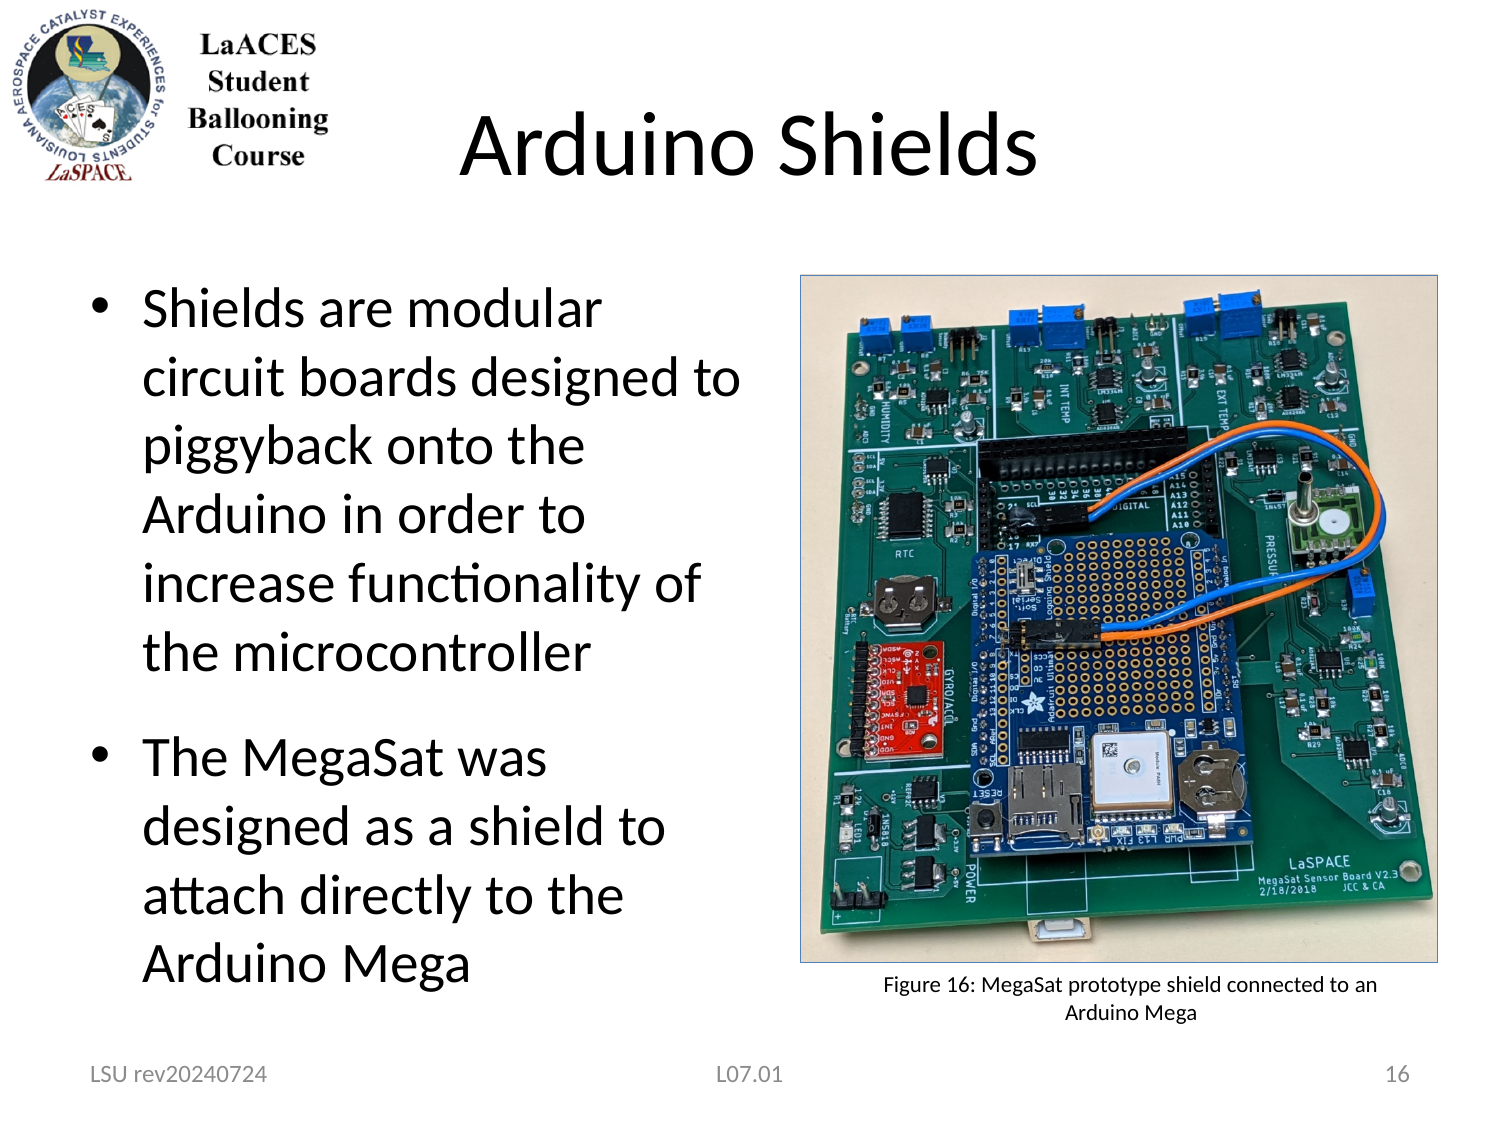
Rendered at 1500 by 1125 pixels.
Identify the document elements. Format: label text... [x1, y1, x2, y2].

list Shields are modular circuit boards designed to piggyback onto the Arduino in order to increase functionality of the microcontroller The MegaSat was designed as a shield to attach directly to the Arduino Mega [75, 262, 775, 1005]
footer L07.01 [512, 1042, 988, 1103]
picture [799, 274, 1438, 963]
slide_number 16 [1074, 1042, 1425, 1103]
slide_number LSU rev20240724 [75, 1042, 425, 1103]
picture [0, 0, 350, 189]
title Arduino Shields [75, 45, 1425, 233]
text_box Figure 16: MegaSat prototype shield connected to an Arduino Mega [849, 972, 1413, 1033]
